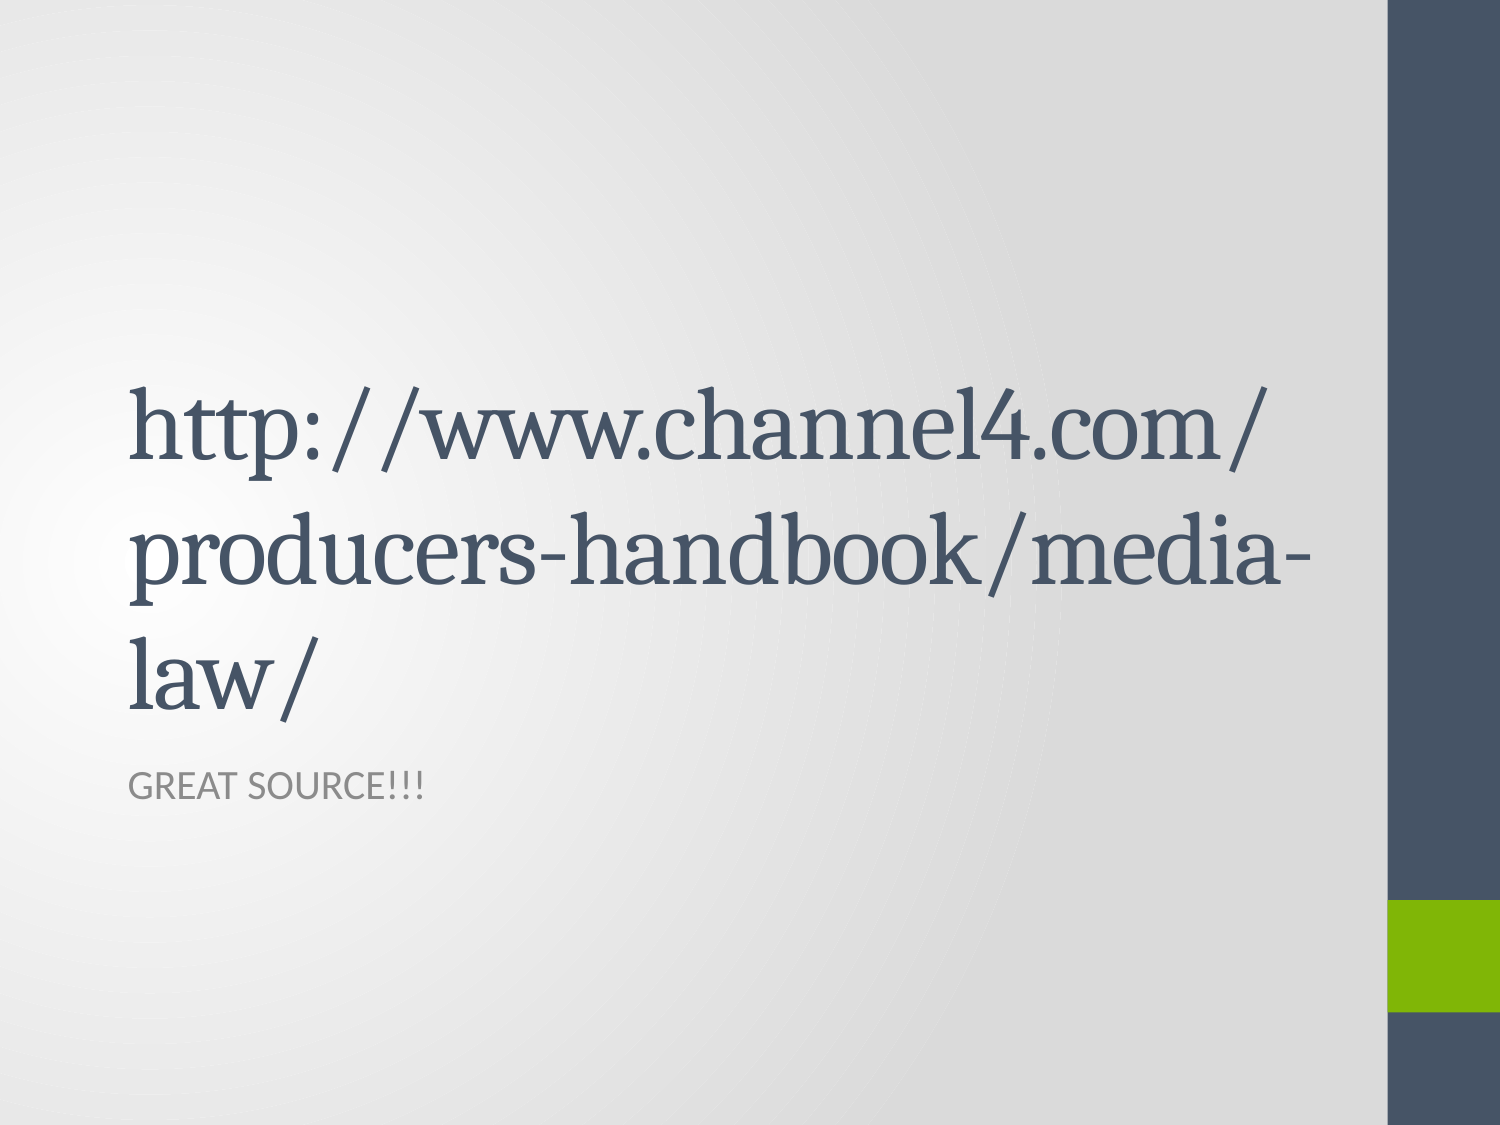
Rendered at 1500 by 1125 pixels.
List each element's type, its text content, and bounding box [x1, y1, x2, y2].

subtitle GREAT SOURCE!!! [112, 750, 1173, 925]
title http://www.channel4.com/producers-handbook/media-law/ [112, 312, 1350, 738]
